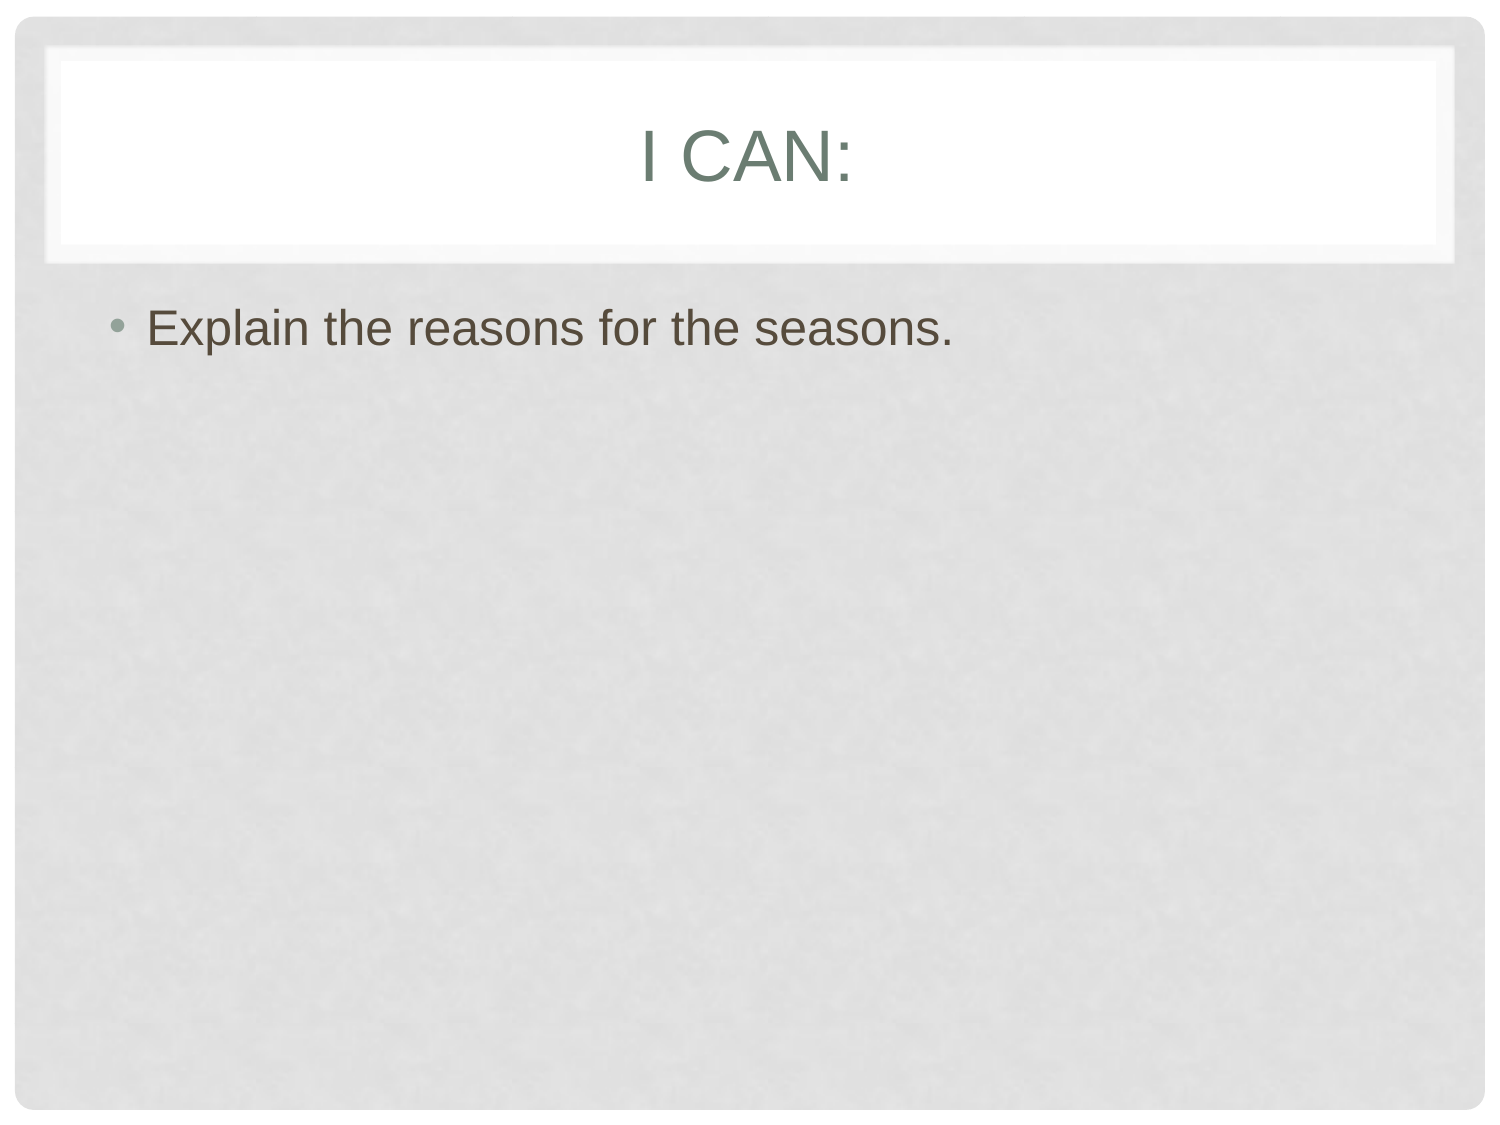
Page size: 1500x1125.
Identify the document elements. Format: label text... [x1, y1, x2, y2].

title I Can: [69, 66, 1425, 238]
list Explain the reasons for the seasons. [75, 287, 1425, 1005]
